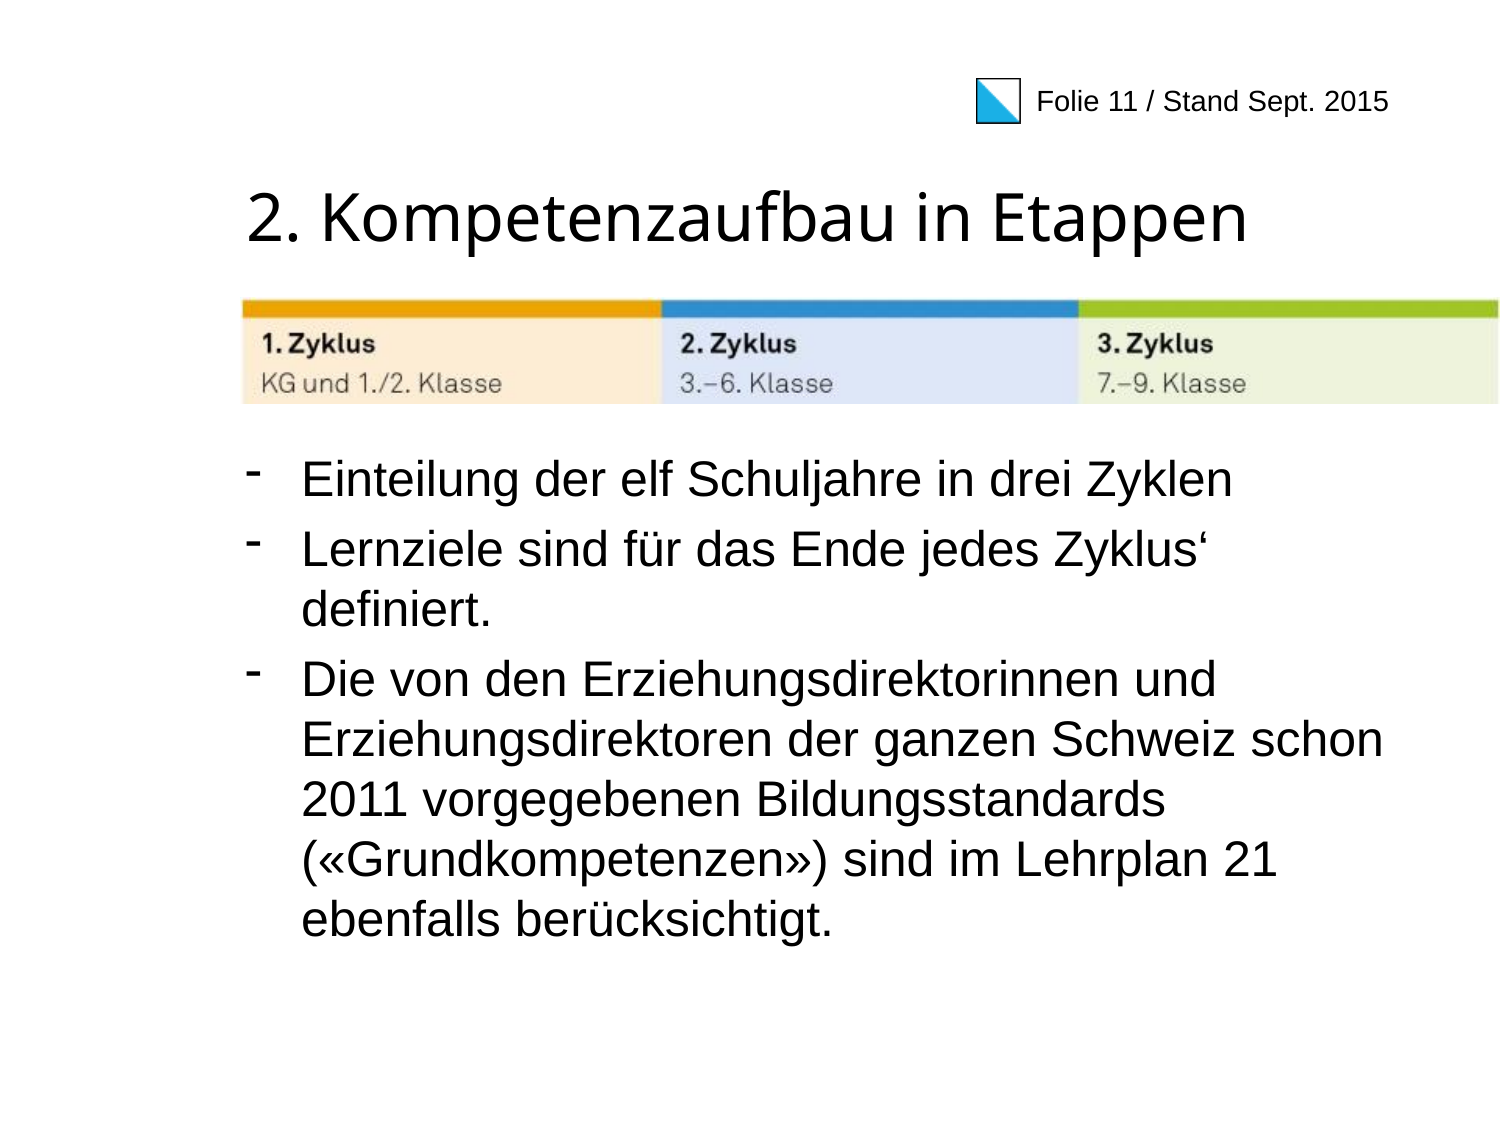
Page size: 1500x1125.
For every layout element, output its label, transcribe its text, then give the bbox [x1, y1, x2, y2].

picture [240, 297, 1500, 405]
list Einteilung der elf Schuljahre in drei Zyklen Lernziele sind für das Ende jedes Zyklus‘ definiert. Die von den Erziehungsdirektorinnen und Erziehungsdirektoren der ganzen Schweiz schon 2011 vorgegebenen Bildungsstandards («Grundkompetenzen») sind im Lehrplan 21 ebenfalls berücksichtigt. [230, 299, 1412, 1032]
picture [976, 78, 1021, 124]
title 2. Kompetenzaufbau in Etappen [231, 167, 1449, 256]
